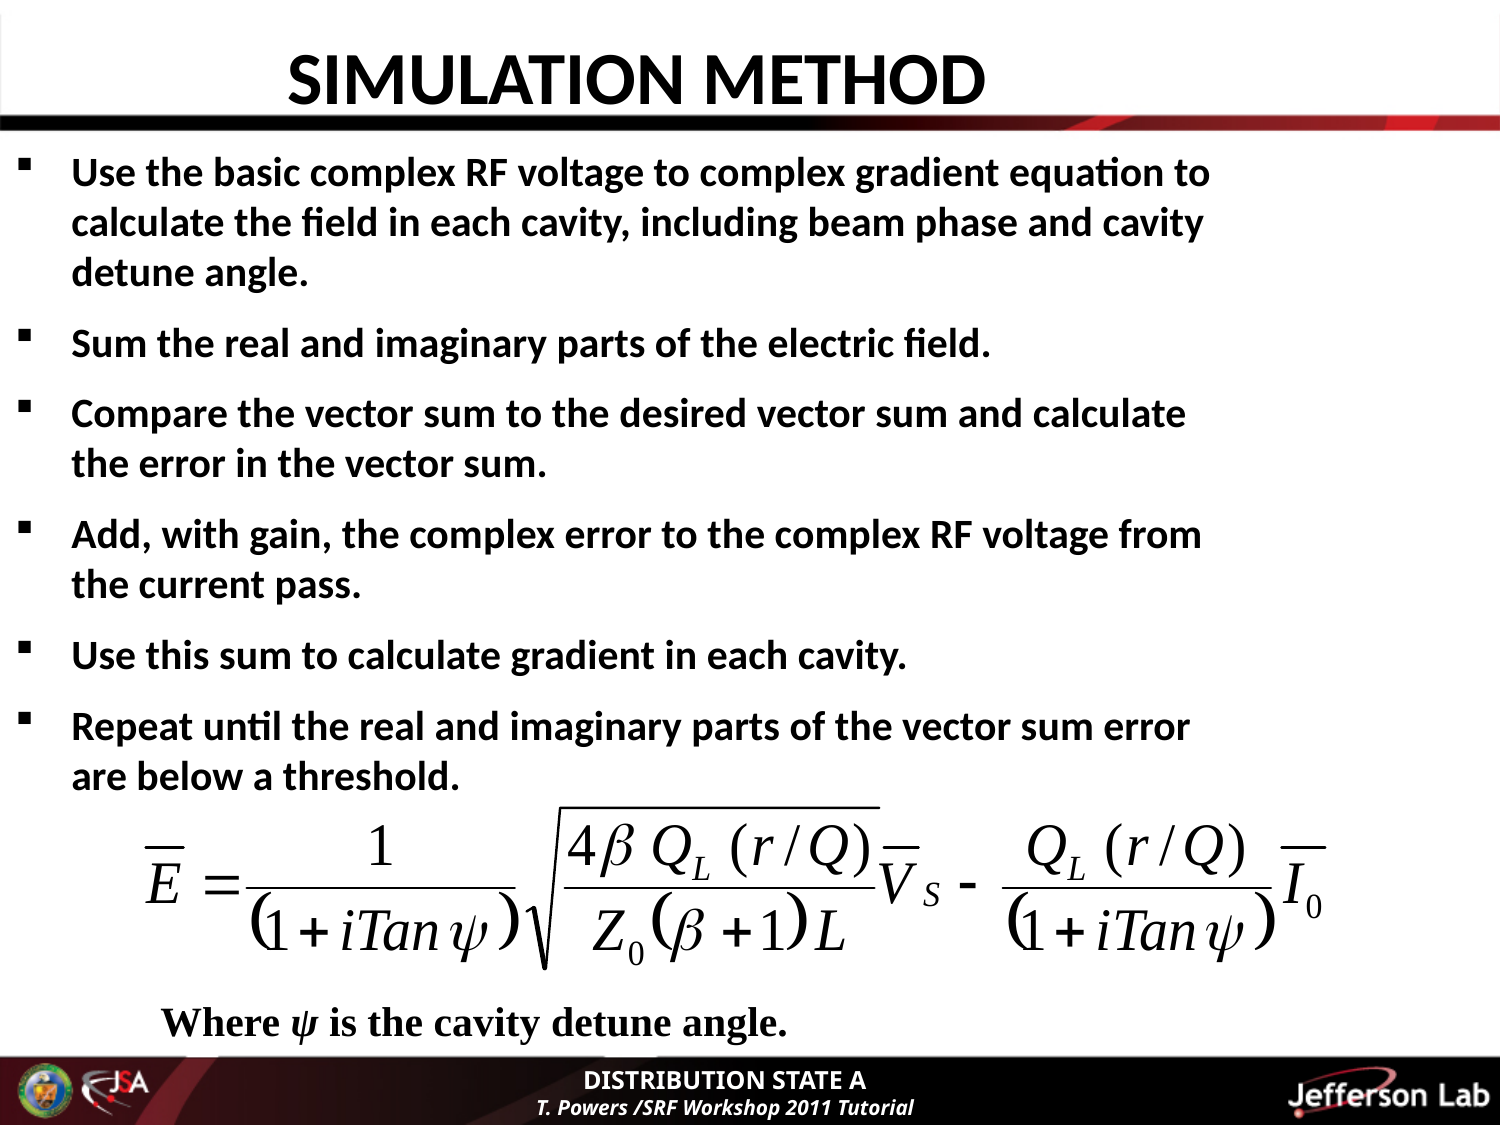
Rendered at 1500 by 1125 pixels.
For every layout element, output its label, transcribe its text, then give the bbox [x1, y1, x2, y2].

picture [0, 0, 1500, 1125]
title SIMULATION METHOD [0, 0, 1276, 151]
list Use the basic complex RF voltage to complex gradient equation to calculate the field in each cavity, including beam phase and cavity detune angle. Sum the real and imaginary parts of the electric field. Compare the vector sum to the desired vector sum and calculate the error in the vector sum. Add, with gain, the complex error to the complex RF voltage from the current pass. Use this sum to calculate gradient in each cavity. Repeat until the real and imaginary parts of the vector sum error are below a threshold. [0, 136, 1245, 822]
text_box Where ψ is the cavity detune angle. [145, 992, 1331, 1053]
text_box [135, 791, 1336, 984]
